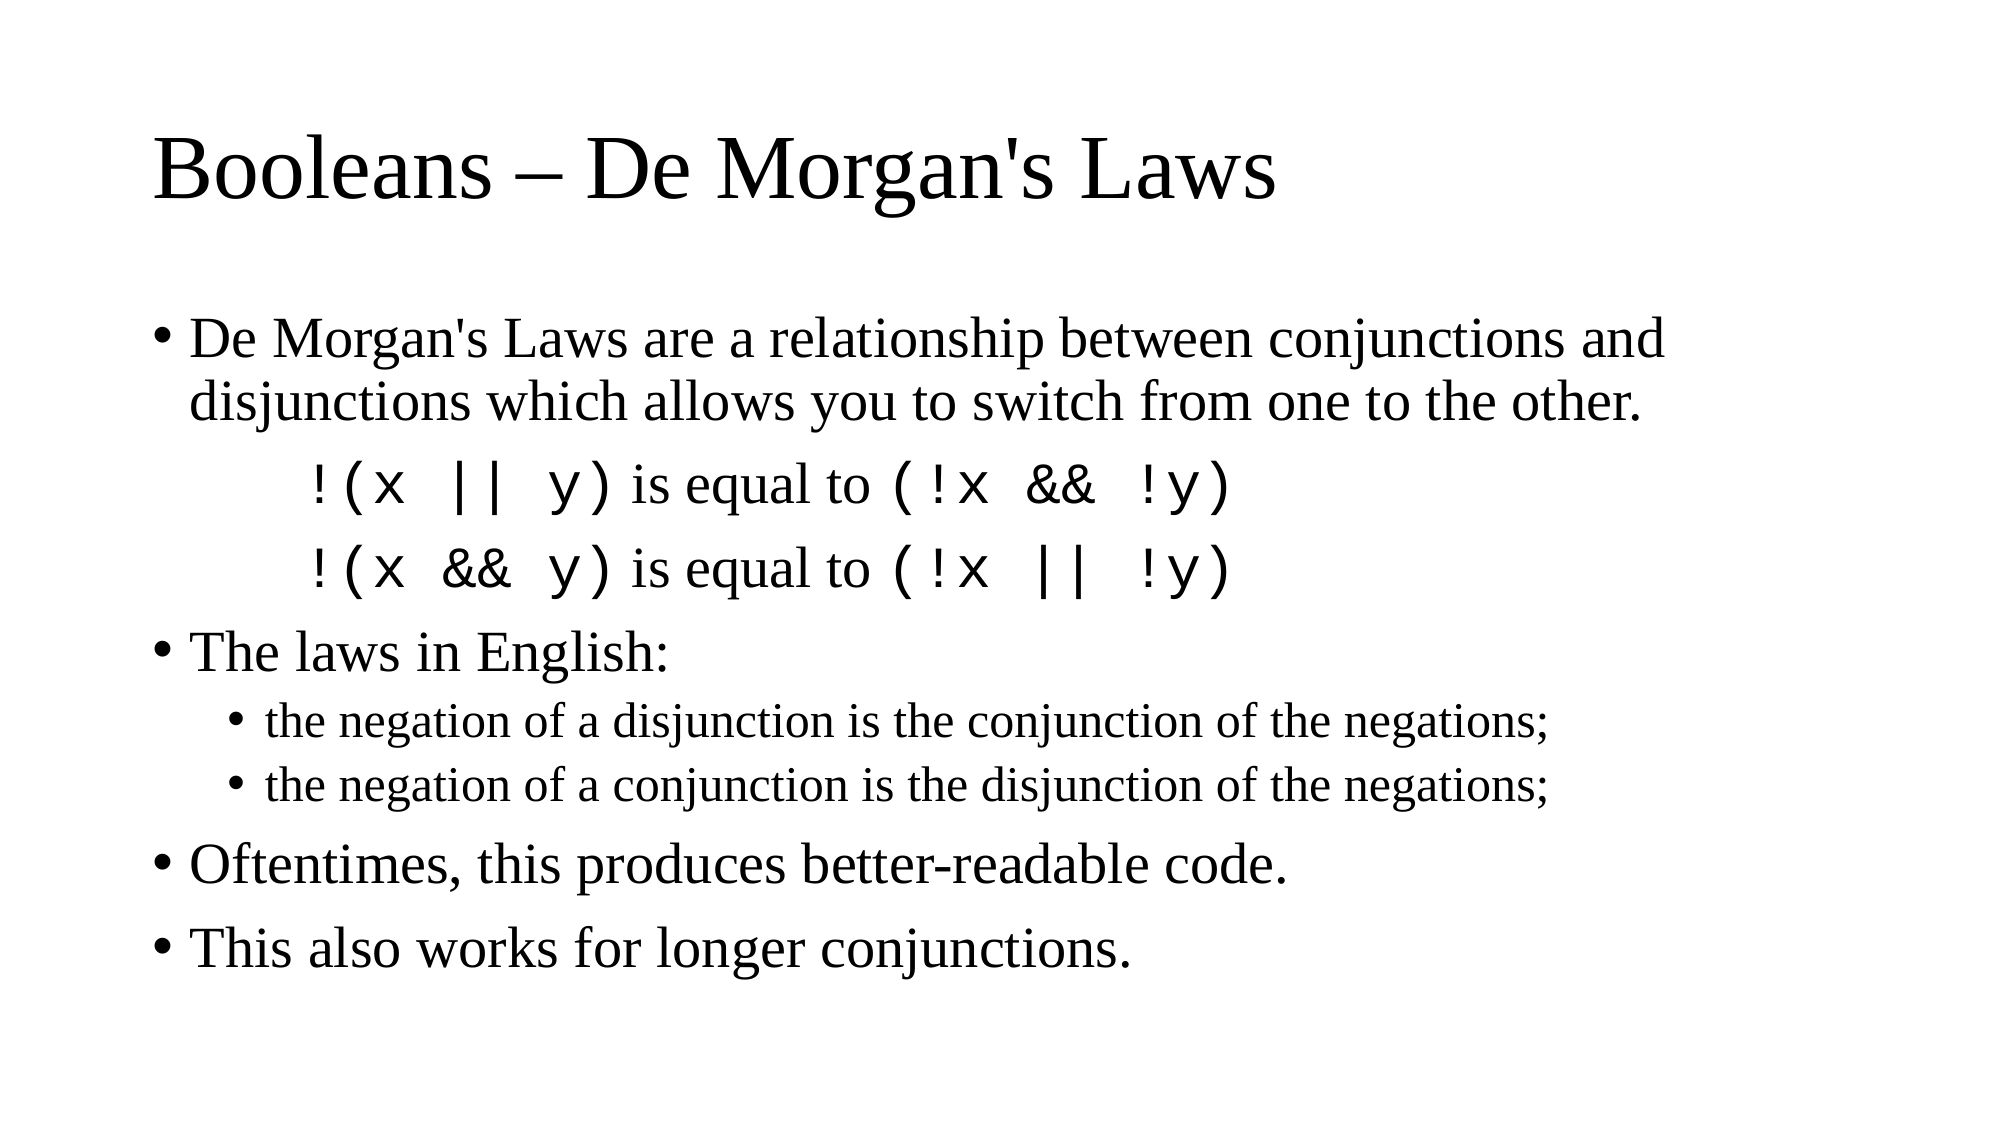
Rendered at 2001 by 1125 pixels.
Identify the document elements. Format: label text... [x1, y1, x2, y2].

title Booleans – De Morgan's Laws [137, 59, 1863, 278]
list De Morgan's Laws are a relationship between conjunctions and disjunctions which allows you to switch from one to the other. !(x || y) is equal to (!x && !y) !(x && y) is equal to (!x || !y) The laws in English: the negation of a disjunction is the conjunction of the negations; the negation of a conjunction is the disjunction of the negations; Oftentimes, this produces better-readable code. This also works for longer conjunctions. [137, 299, 1863, 1014]
